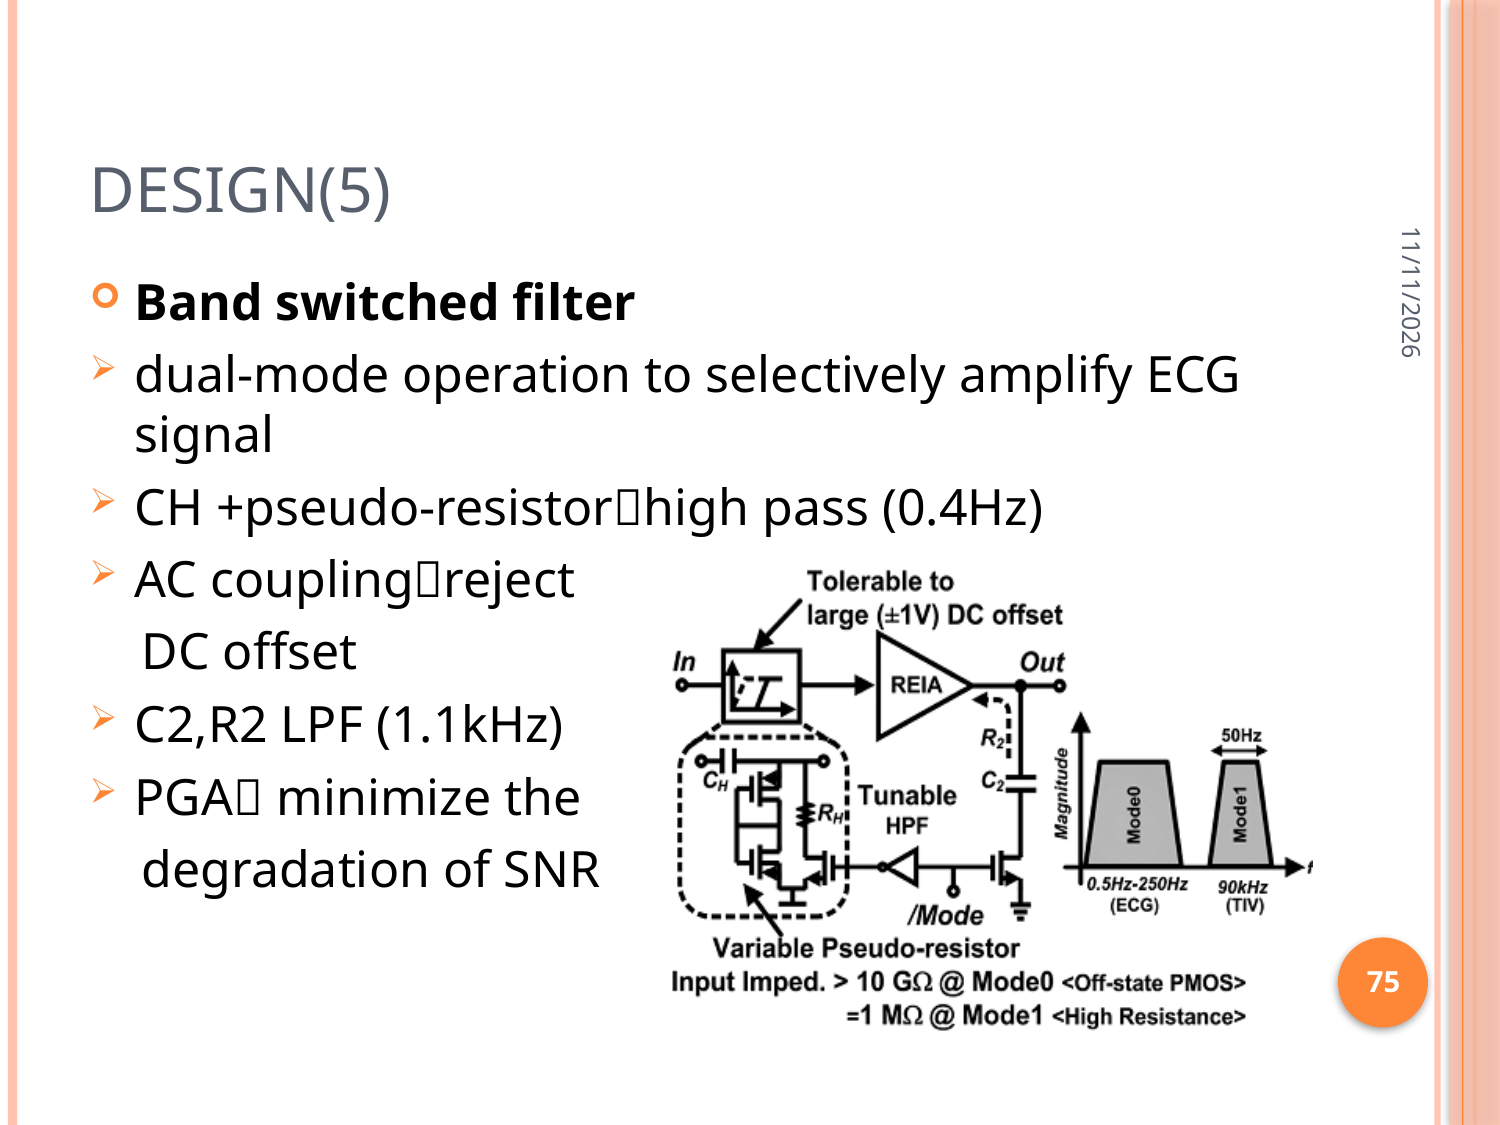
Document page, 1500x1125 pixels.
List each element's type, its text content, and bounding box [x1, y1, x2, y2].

title DESIGN(5) [75, 45, 1300, 233]
slide_number 75 [1333, 940, 1434, 1027]
picture [640, 549, 1313, 1049]
list Band switched ﬁlter dual-mode operation to selectively amplify ECG signal CH +pseudo-resistorhigh pass (0.4Hz) AC couplingreject DC offset C2,R2 LPF (1.1kHz) PGA minimize the degradation of SNR [75, 262, 1300, 1062]
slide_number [1378, 43, 1442, 374]
